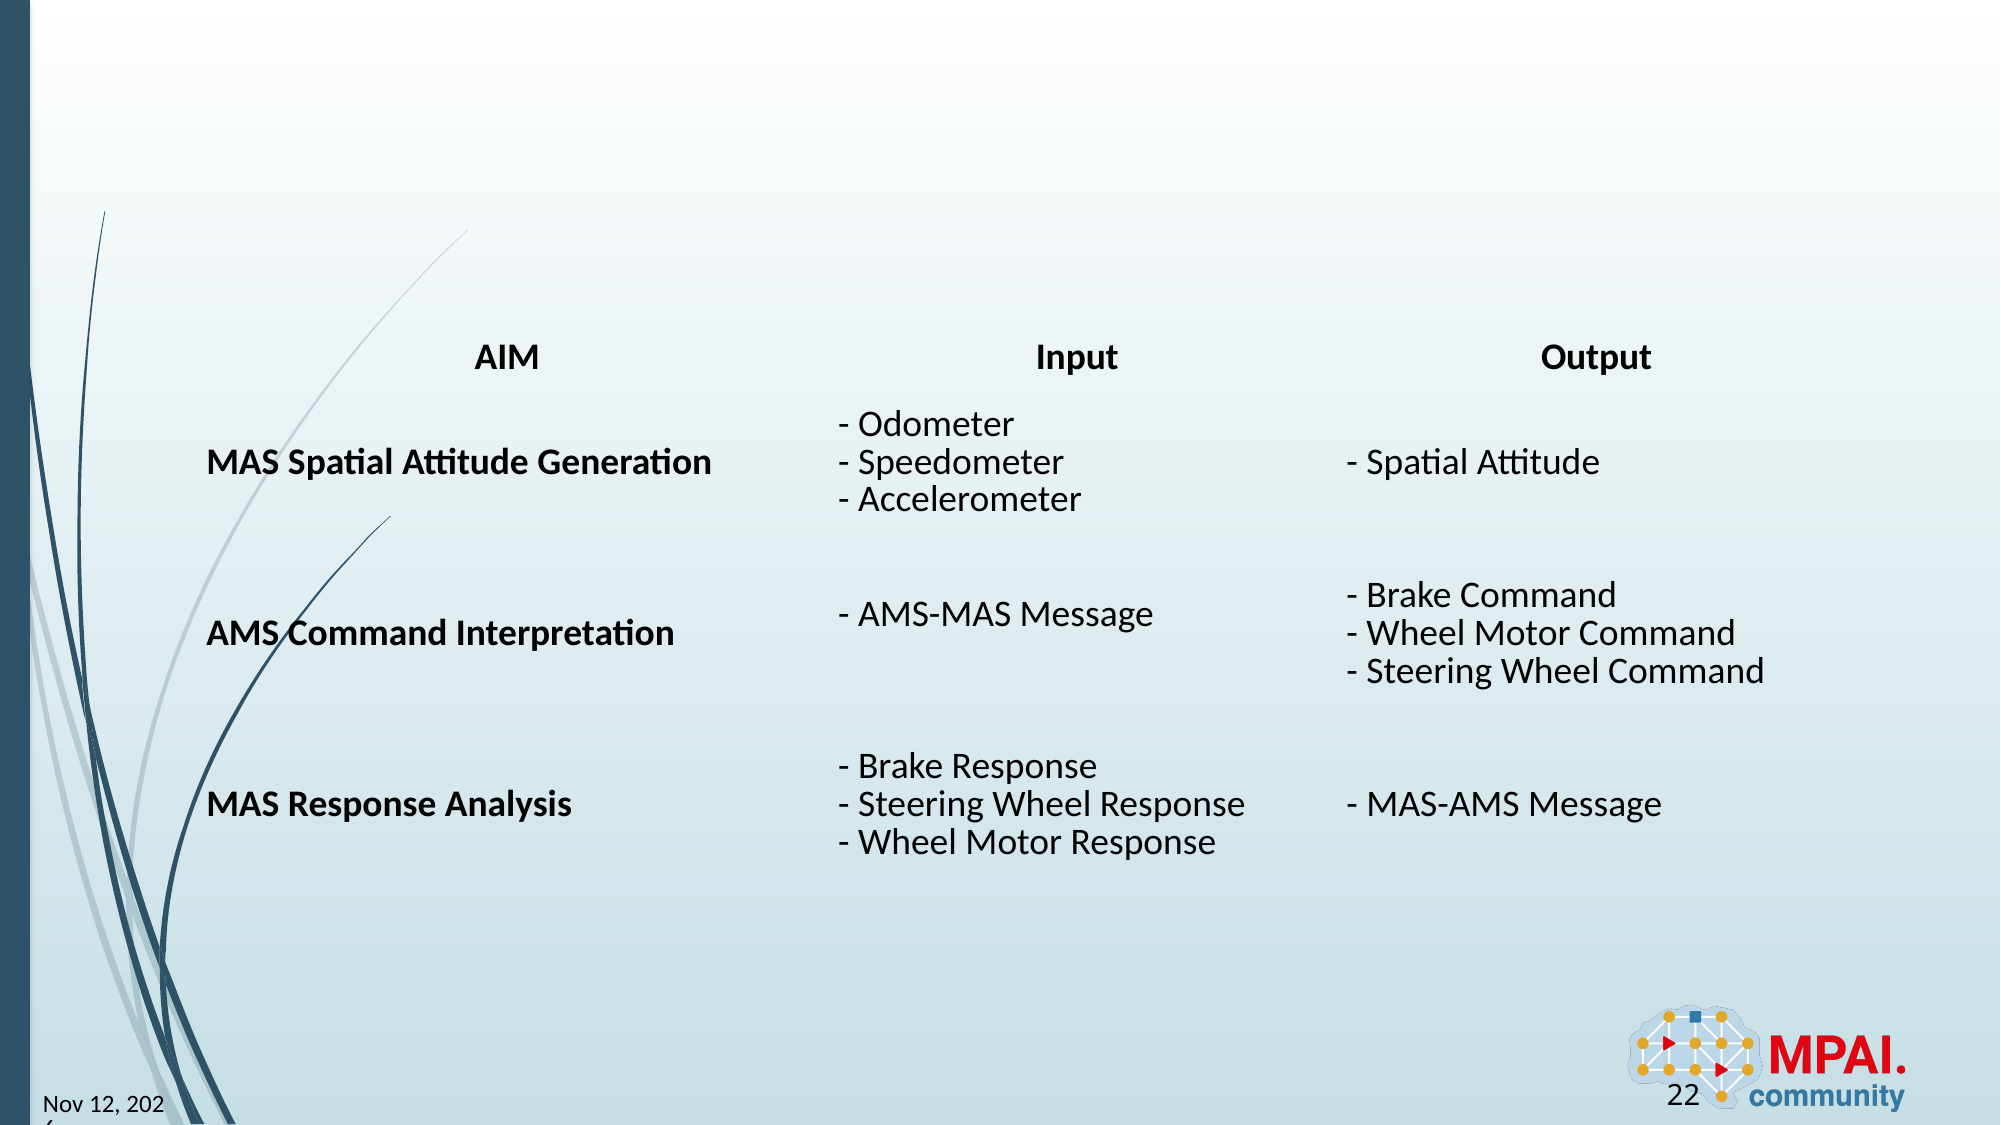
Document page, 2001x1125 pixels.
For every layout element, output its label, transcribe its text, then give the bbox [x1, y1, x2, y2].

table_cell - MAS-AMS Message [1332, 733, 1862, 881]
slide_number 22 [1652, 1076, 1744, 1085]
table_cell - Brake Command - Wheel Motor Command - Steering Wheel Command [1332, 539, 1862, 733]
picture [1623, 999, 1909, 1120]
table_cell MAS Response Analysis [191, 733, 823, 881]
table_cell - Odometer - Speedometer - Accelerometer [823, 390, 1332, 539]
table_header Input [823, 331, 1332, 390]
table_header Output [1332, 331, 1862, 390]
table_cell MAS Spatial Attitude Generation [191, 390, 823, 539]
table_cell - Spatial Attitude [1332, 390, 1862, 539]
table_cell - AMS-MAS Message [823, 539, 1332, 733]
table_cell AMS Command Interpretation [191, 539, 823, 733]
slide_number 6-Jun-24 [28, 1080, 192, 1125]
table_header AIM [191, 331, 823, 390]
table_cell - Brake Response - Steering Wheel Response - Wheel Motor Response [823, 733, 1332, 881]
